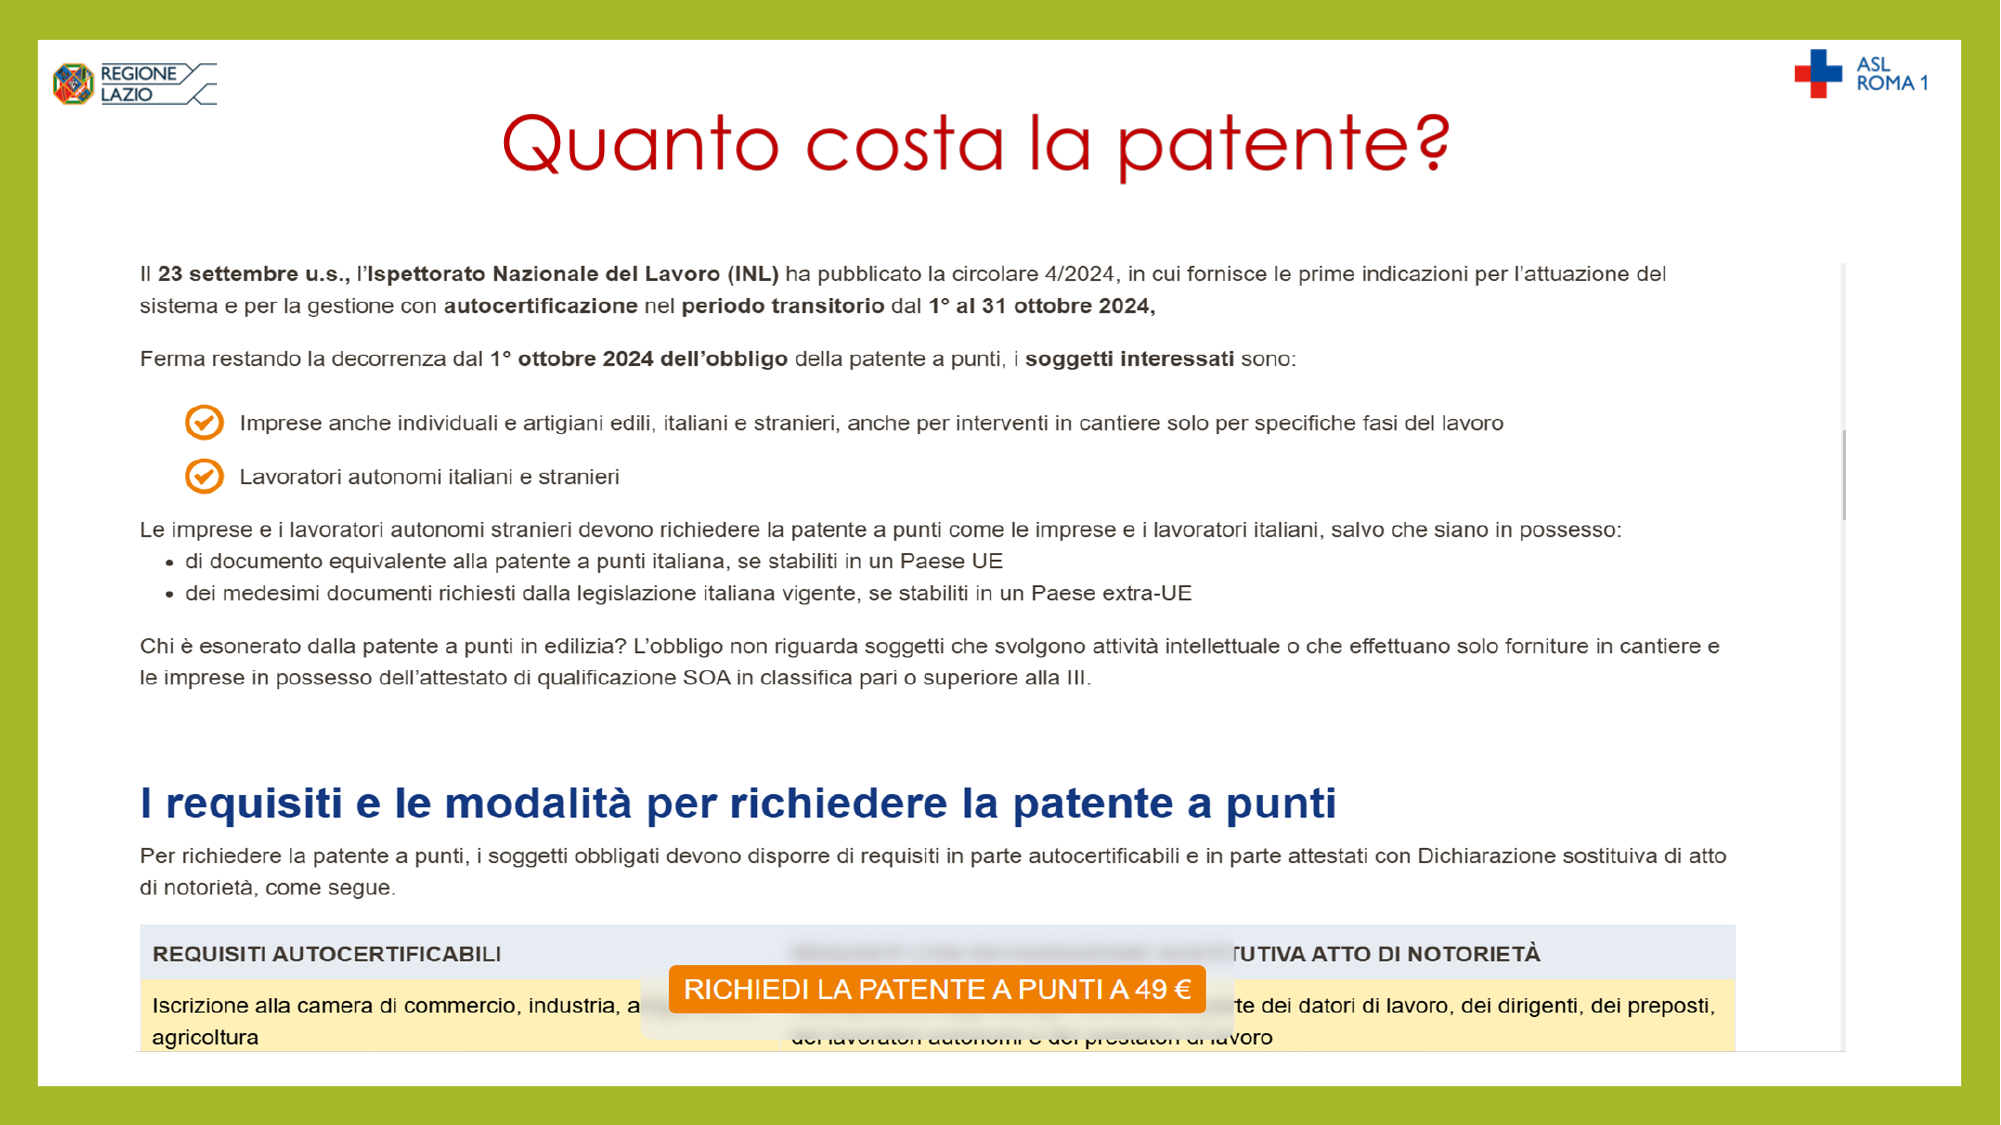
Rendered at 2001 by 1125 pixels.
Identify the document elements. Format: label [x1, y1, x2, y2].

picture [134, 47, 1947, 1053]
picture [53, 43, 217, 126]
